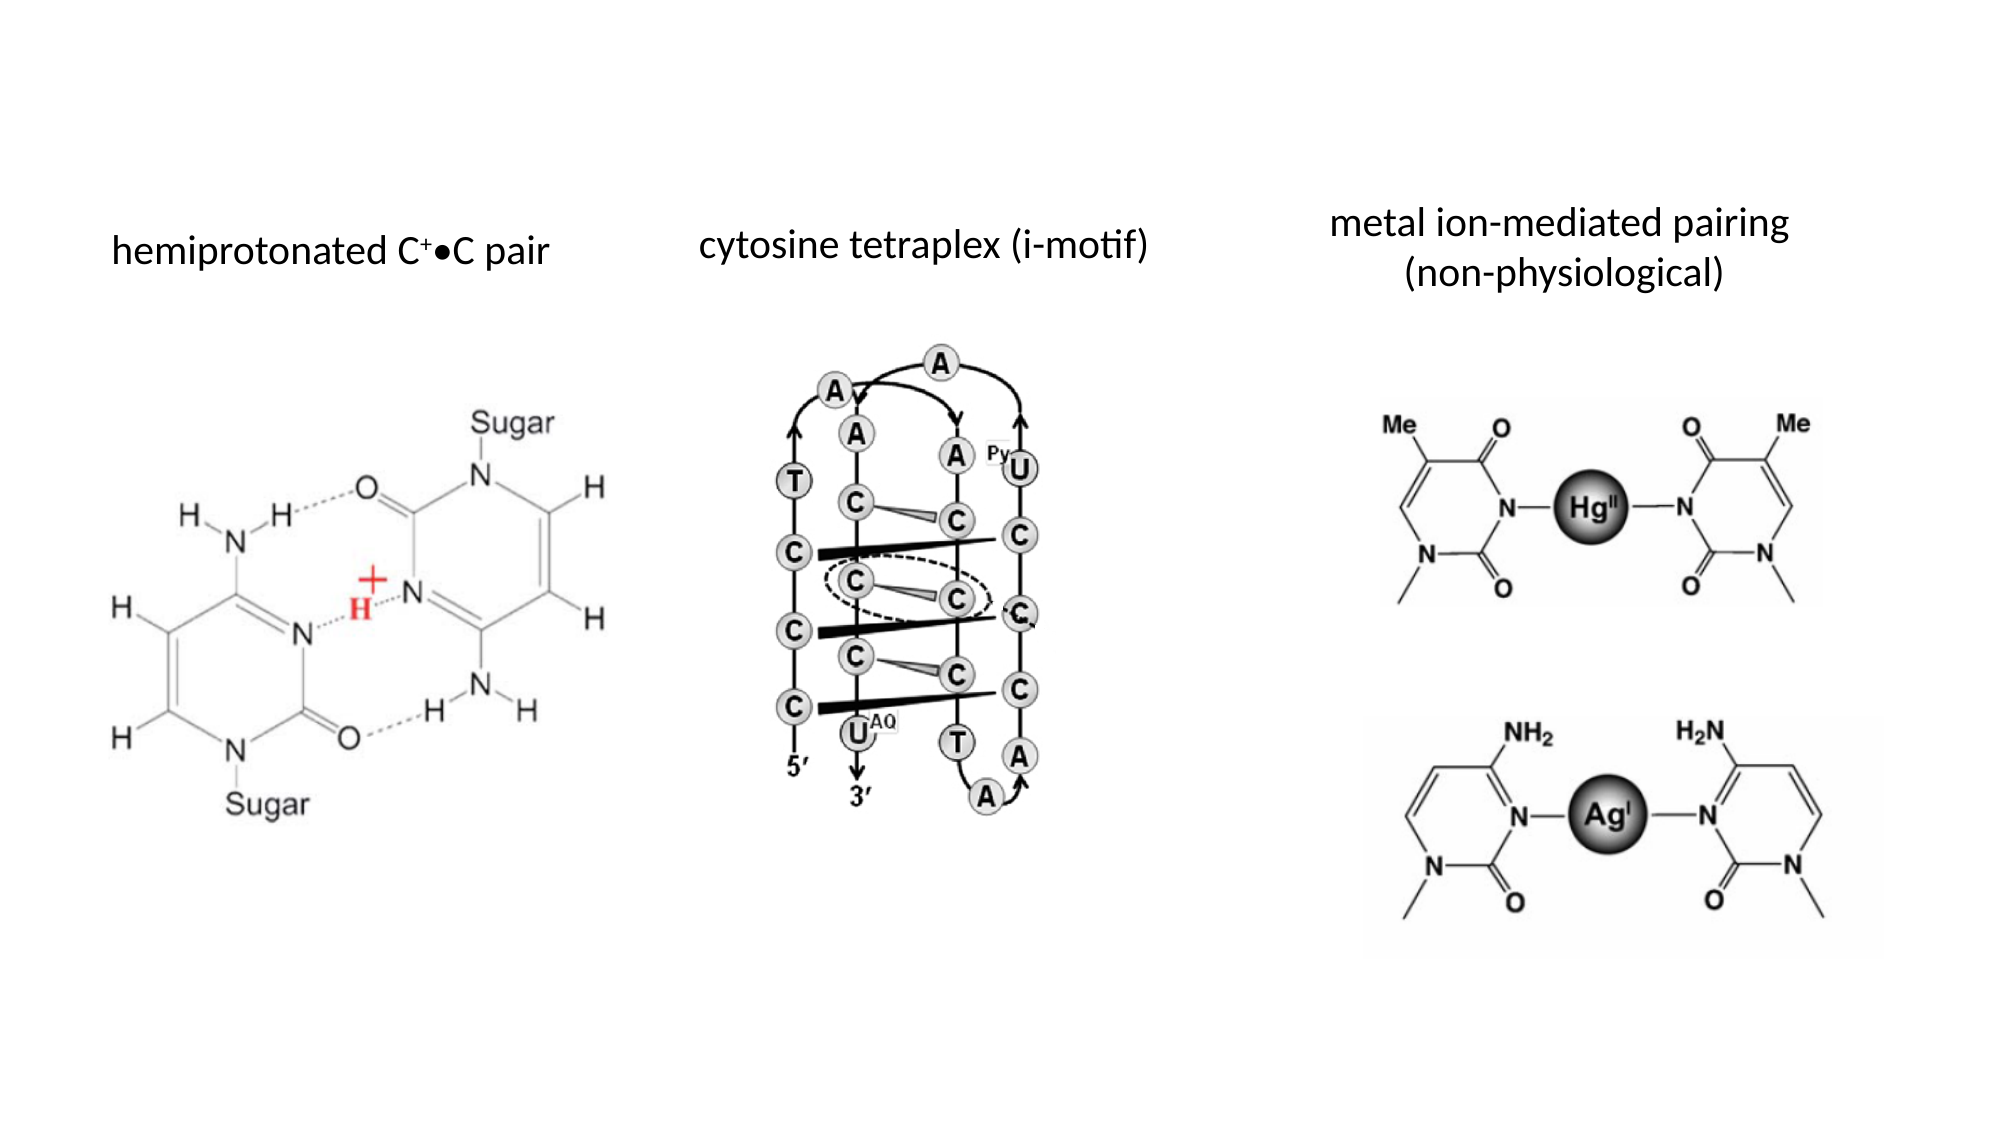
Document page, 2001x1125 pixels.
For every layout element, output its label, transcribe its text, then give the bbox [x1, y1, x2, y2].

picture [1363, 397, 1823, 616]
picture [91, 392, 626, 838]
text_box hemiprotonated C+•C pair [96, 215, 566, 331]
text_box cytosine tetraplex (i-motif) [684, 209, 1165, 275]
picture [768, 329, 1056, 818]
text_box metal ion-mediated pairing (non-physiological) [1314, 187, 1815, 302]
picture [1363, 687, 1884, 959]
